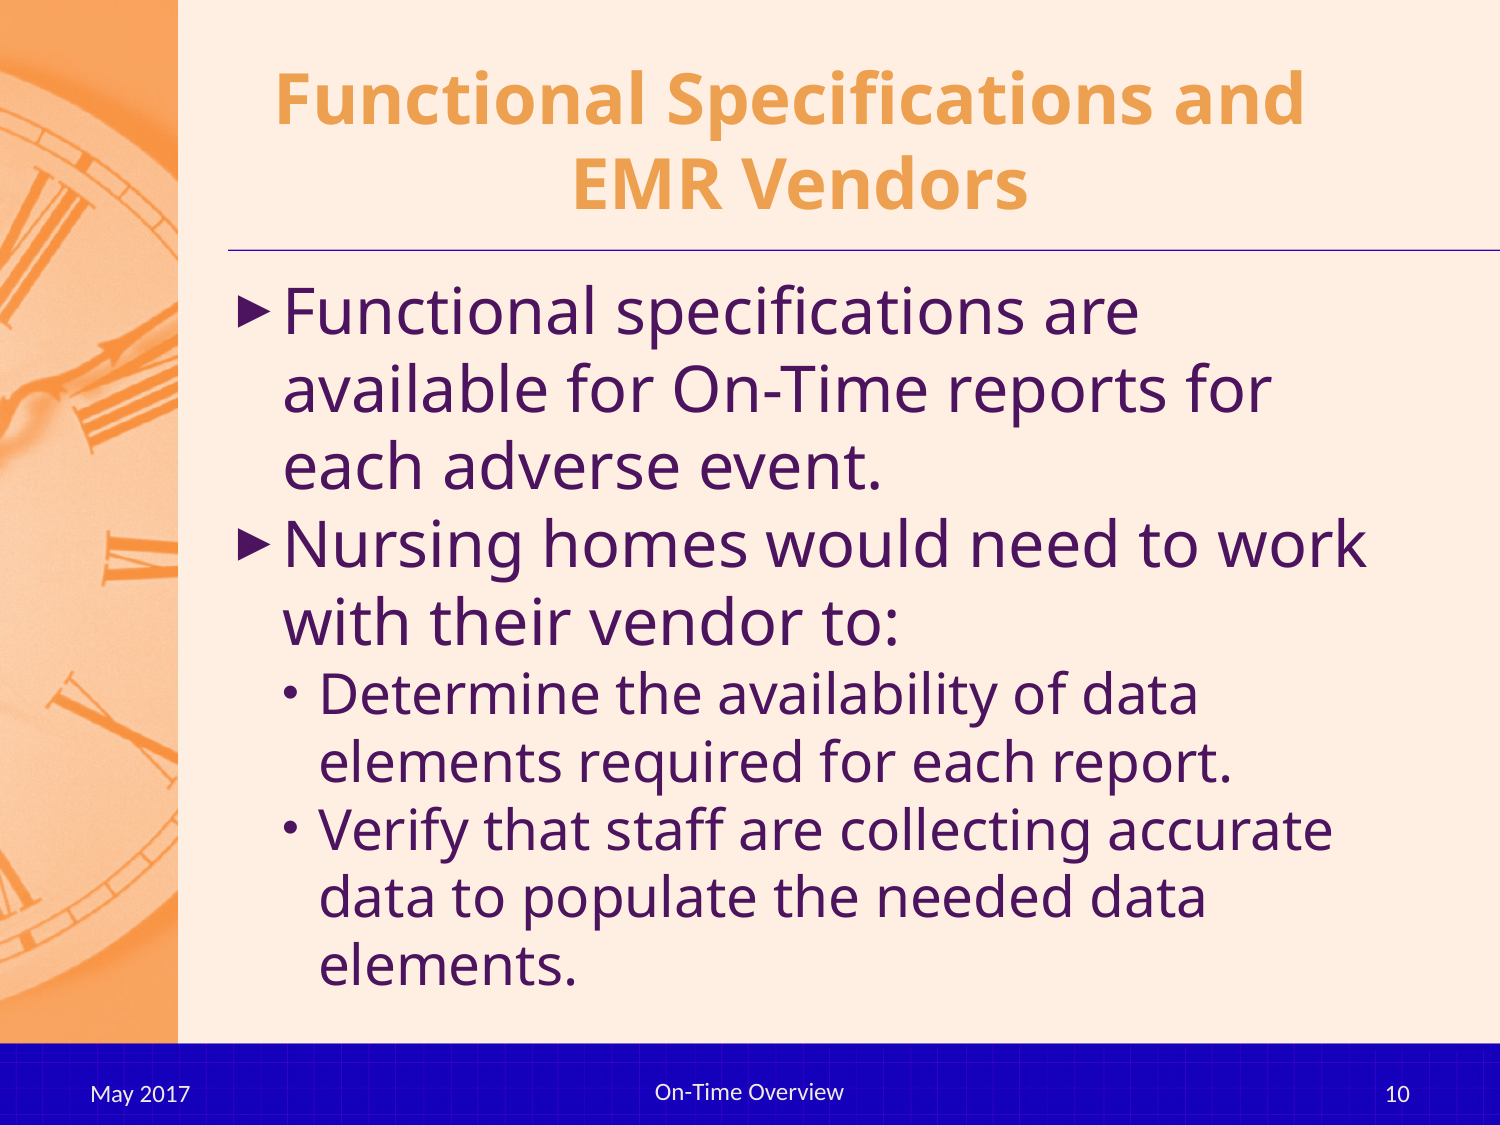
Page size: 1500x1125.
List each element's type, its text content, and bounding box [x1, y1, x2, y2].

picture [0, 0, 1500, 1125]
footer On-Time Overview [512, 1060, 988, 1121]
list Functional specifications are available for On-Time reports for each adverse event. Nursing homes would need to work with their vendor to: Determine the availability of data elements required for each report. Verify that staff are collecting accurate data to populate the needed data elements. [212, 262, 1425, 1005]
title Functional Specifications and EMR Vendors [174, 45, 1425, 233]
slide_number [75, 1062, 425, 1122]
slide_number 10 [1074, 1062, 1425, 1122]
